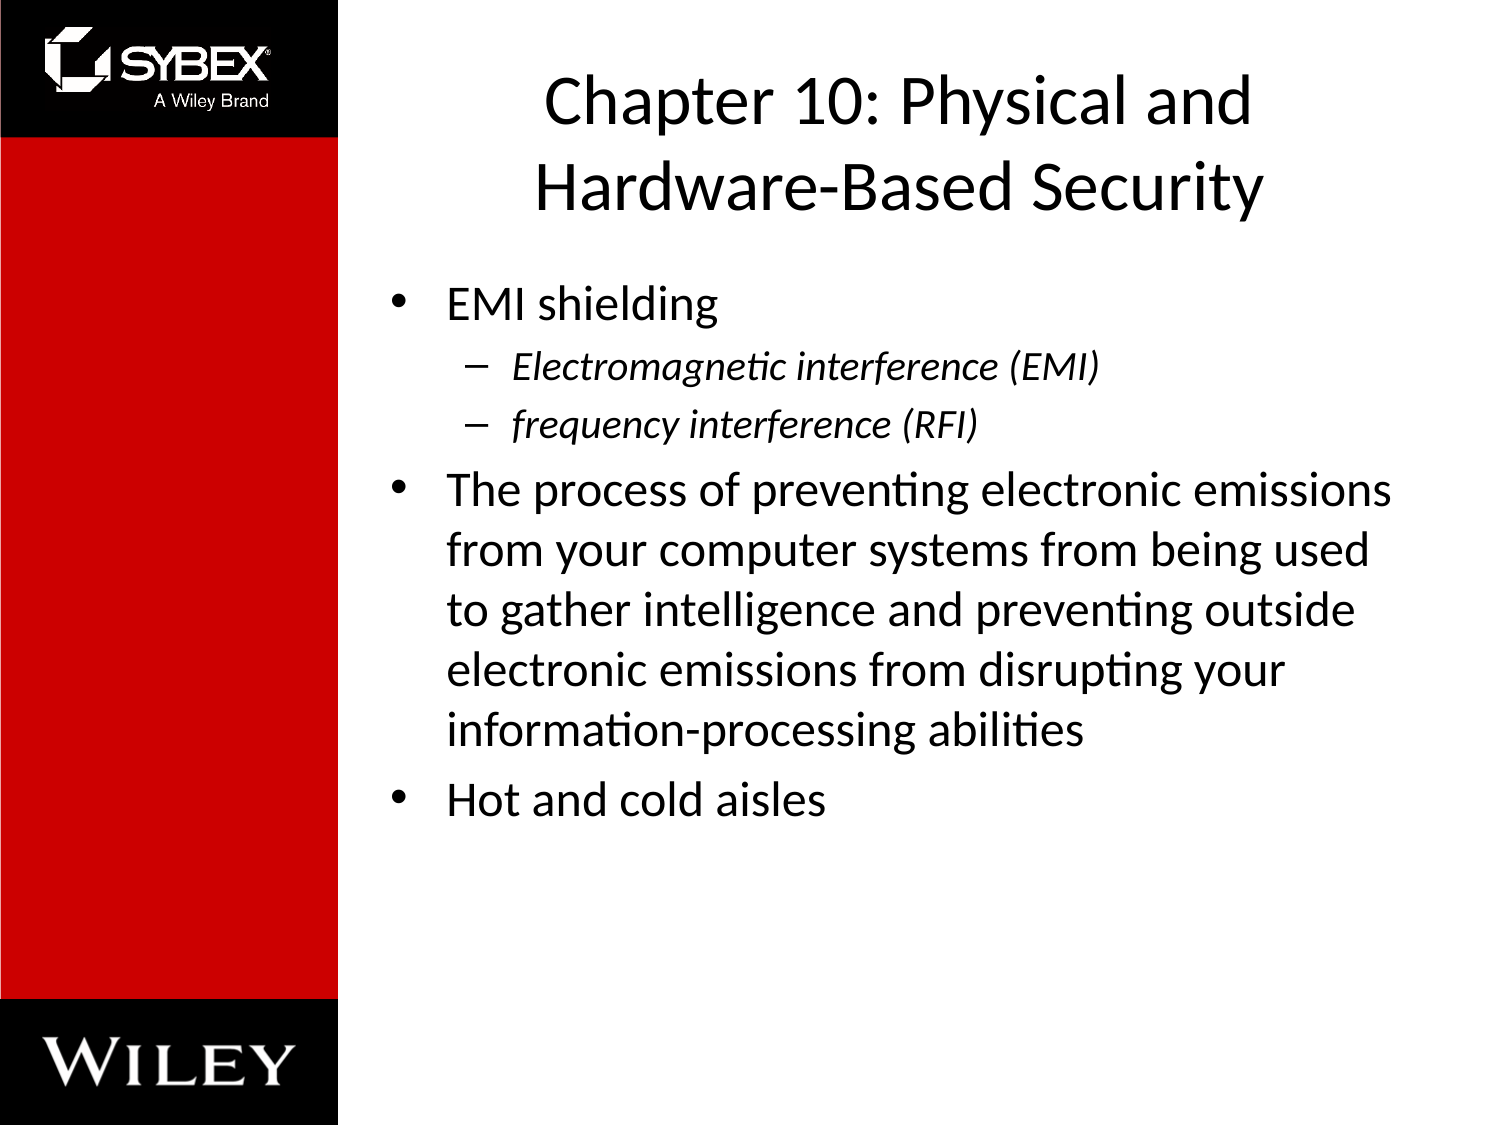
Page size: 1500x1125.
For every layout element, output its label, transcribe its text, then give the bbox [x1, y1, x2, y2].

list EMI shielding Electromagnetic interference (EMI) frequency interference (RFI) The process of preventing electronic emissions from your computer systems from being used to gather intelligence and preventing outside electronic emissions from disrupting your information-processing abilities Hot and cold aisles [375, 262, 1425, 1005]
picture [0, 999, 338, 1125]
title Chapter 10: Physical and Hardware-Based Security [375, 45, 1425, 233]
picture [45, 27, 271, 111]
